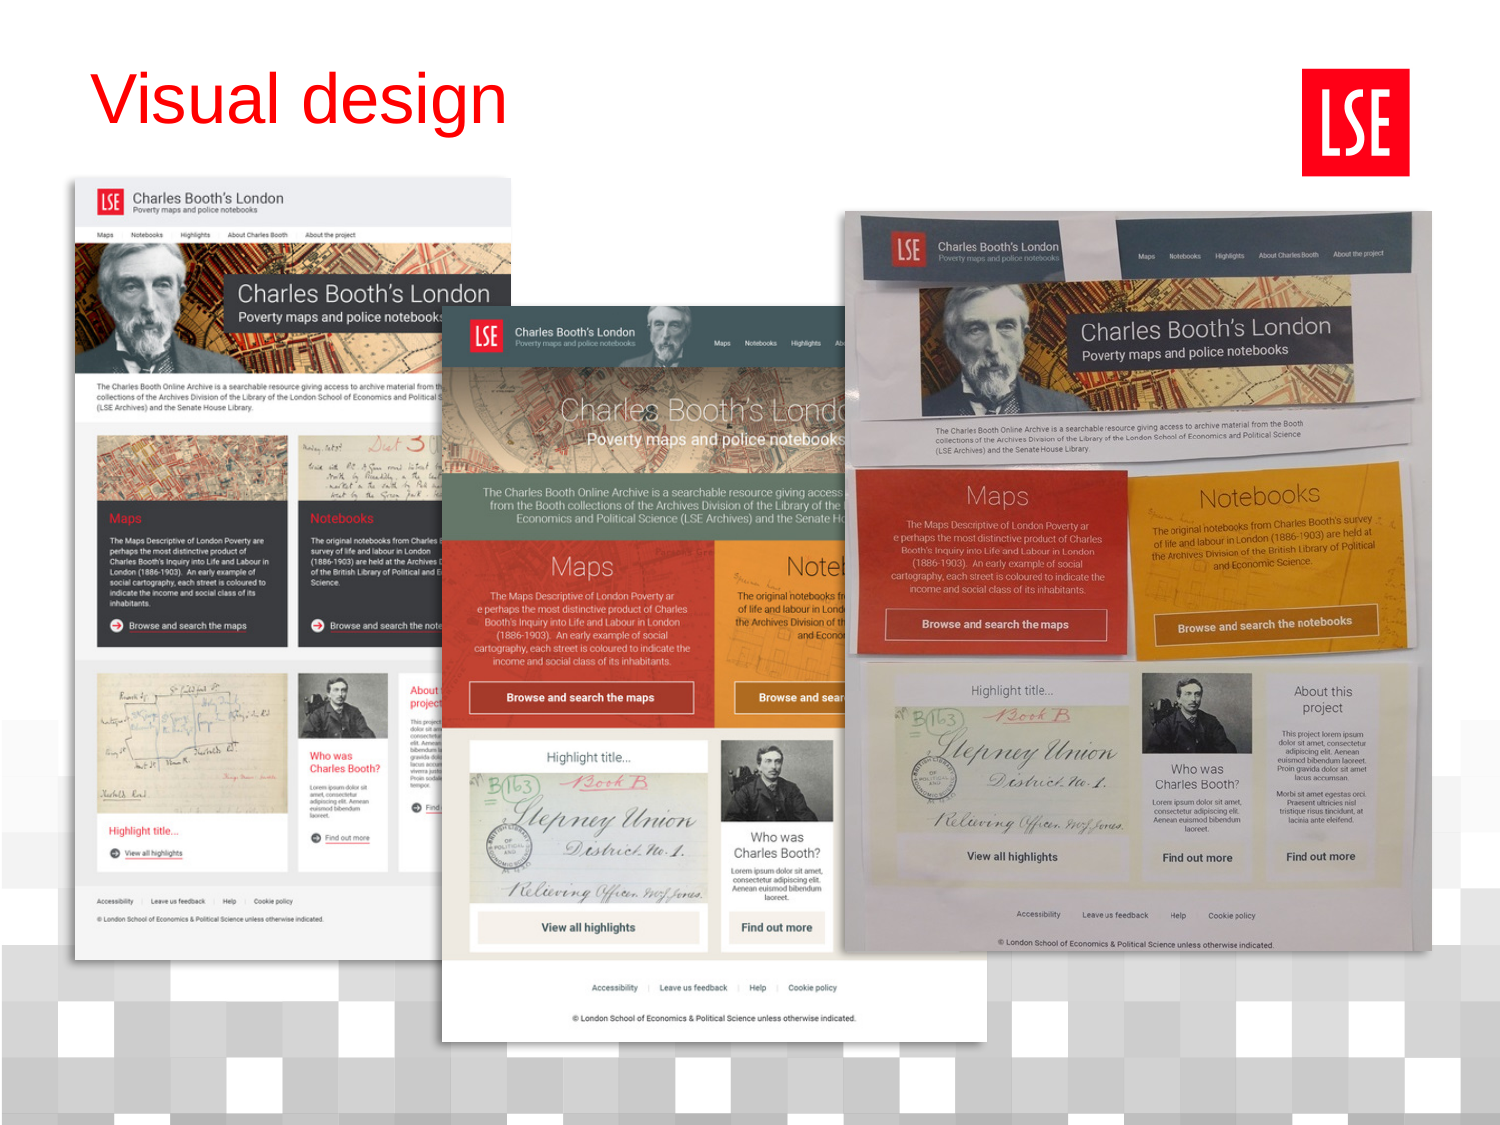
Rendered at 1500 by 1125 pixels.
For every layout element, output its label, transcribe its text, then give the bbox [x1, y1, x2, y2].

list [74, 178, 511, 960]
title Visual design [75, 45, 1221, 233]
picture [0, 0, 1500, 1125]
